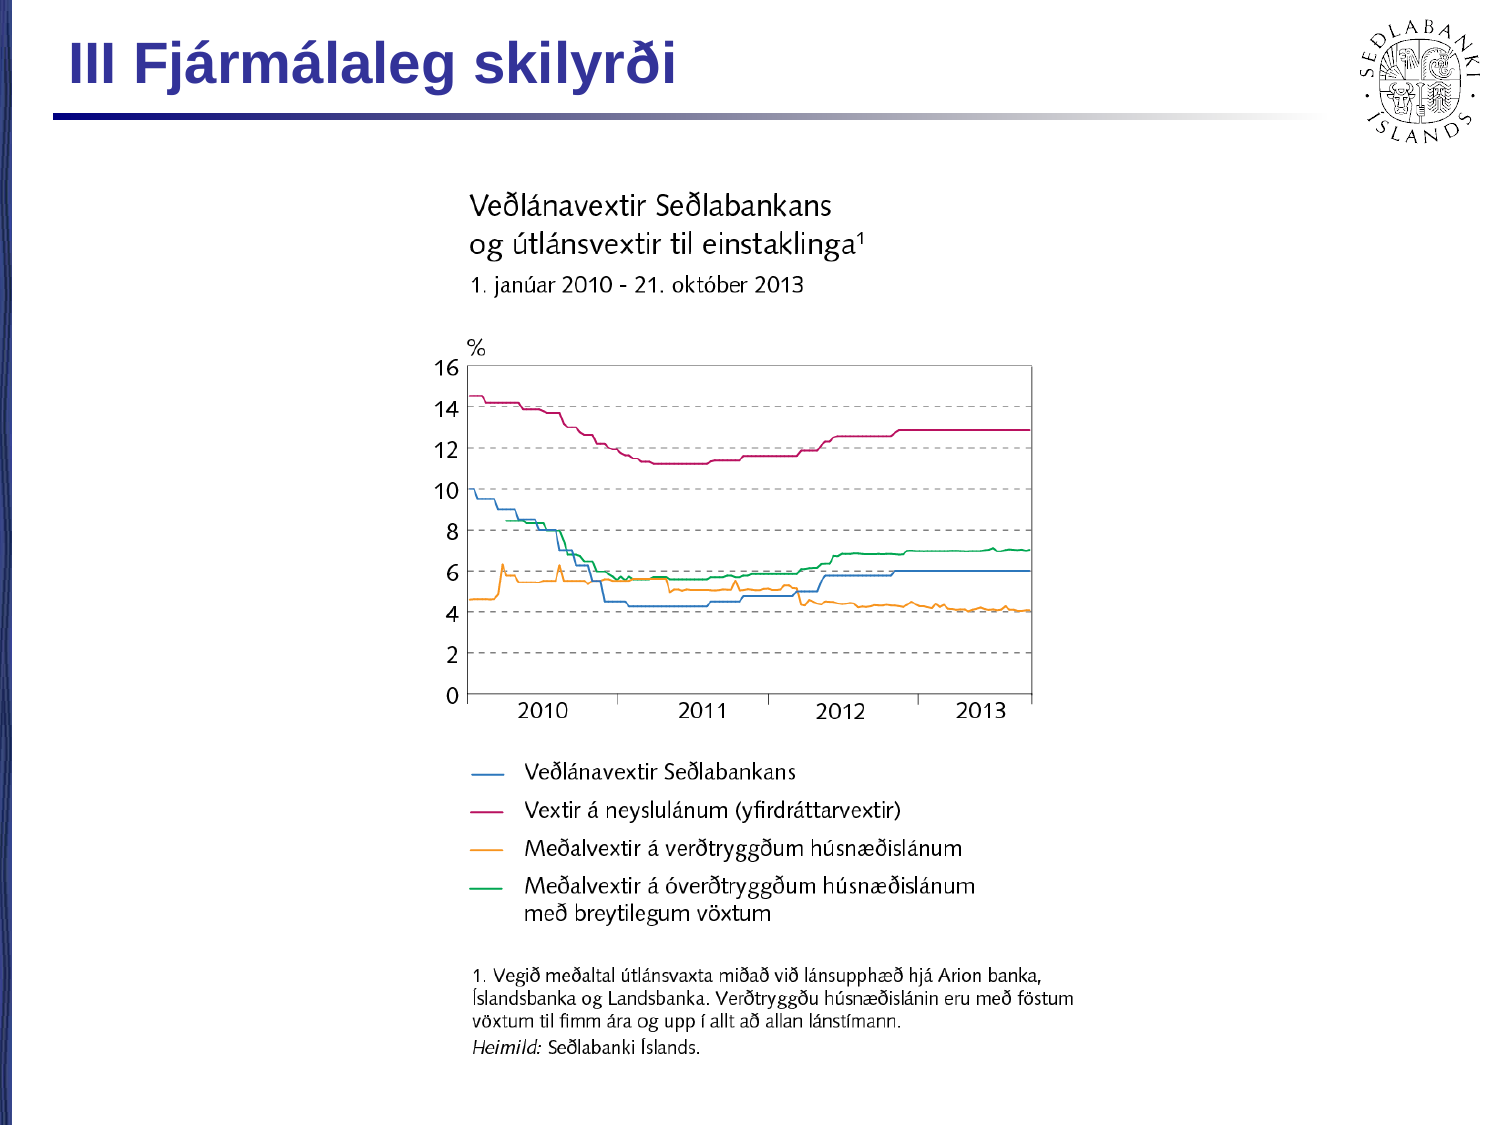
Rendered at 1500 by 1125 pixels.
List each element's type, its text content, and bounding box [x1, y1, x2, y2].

title III Fjármálaleg skilyrði [52, 10, 1330, 111]
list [432, 148, 1079, 1059]
picture [1357, 18, 1482, 149]
picture [0, 0, 12, 1125]
